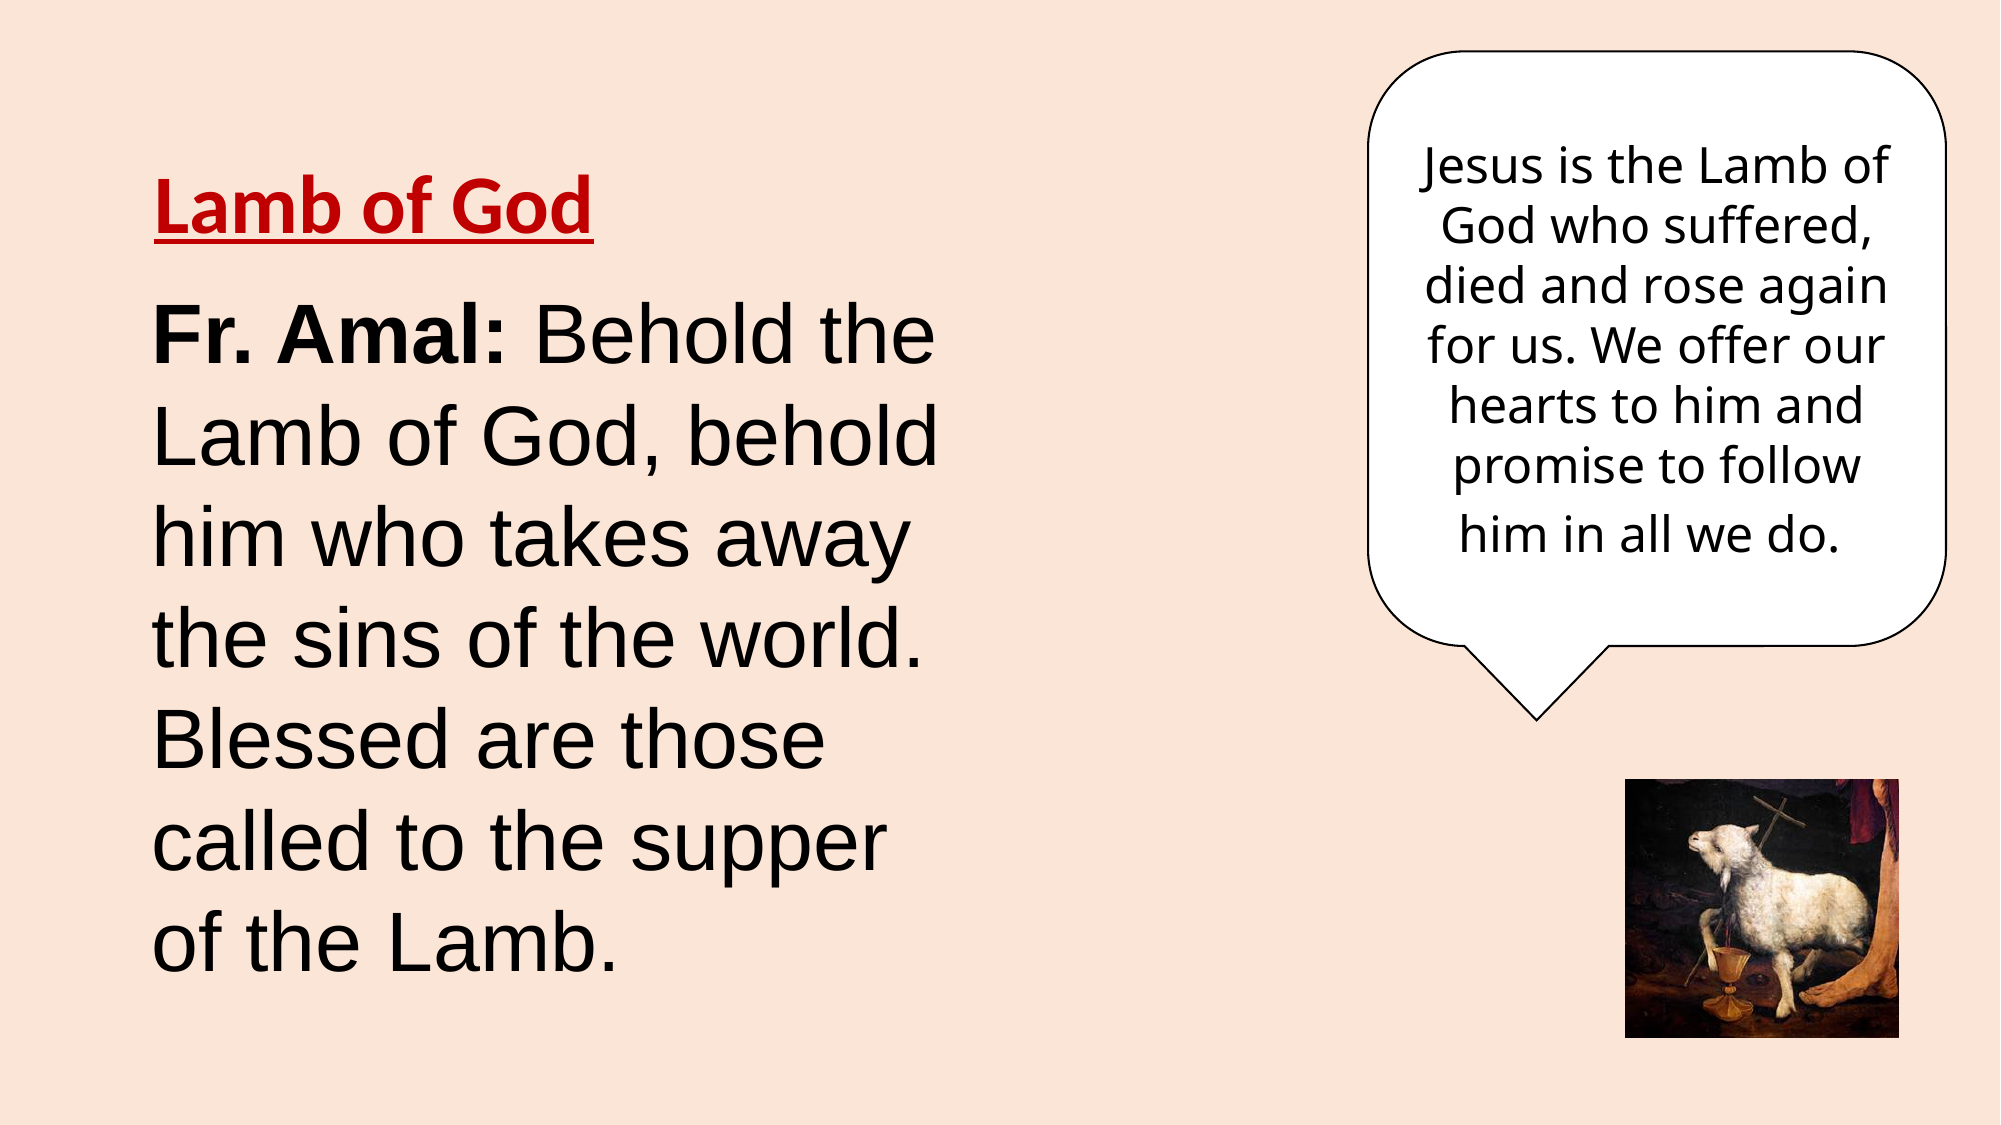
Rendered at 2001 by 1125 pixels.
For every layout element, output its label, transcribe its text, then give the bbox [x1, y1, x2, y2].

text_box Lamb of God [139, 142, 610, 258]
text_box Jesus is the Lamb of God who suffered, died and rose again for us. We offer our hearts to him and promise to follow him in all we do. [1367, 50, 1948, 722]
text_box Fr. Amal: Behold the Lamb of God, behold him who takes away the sins of the world. Blessed are those called to the supper of the Lamb. [136, 272, 981, 1125]
picture [1625, 779, 1899, 1038]
